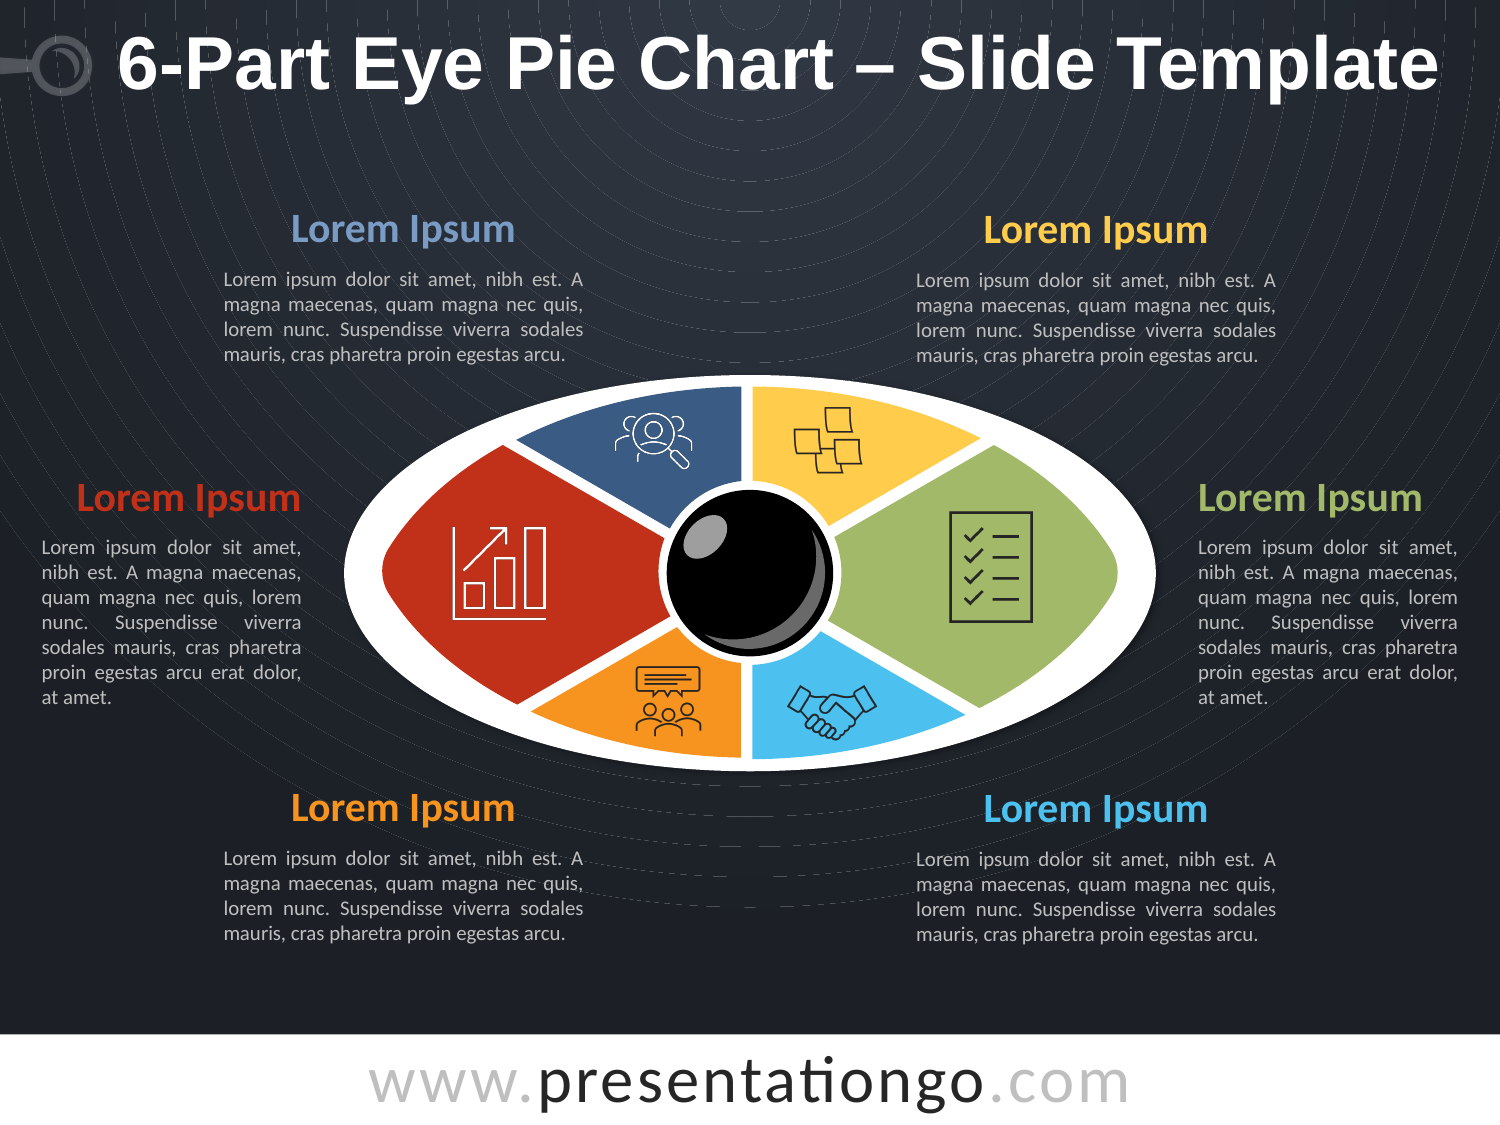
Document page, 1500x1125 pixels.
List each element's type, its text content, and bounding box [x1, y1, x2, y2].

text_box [666, 489, 834, 657]
text_box [834, 445, 1118, 709]
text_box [916, 772, 1277, 955]
picture [788, 400, 868, 480]
picture [924, 500, 1058, 634]
text_box [382, 444, 666, 705]
picture [433, 506, 565, 638]
picture [785, 666, 879, 760]
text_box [41, 461, 302, 719]
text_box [223, 771, 584, 954]
text_box [530, 633, 741, 758]
text_box [752, 638, 966, 760]
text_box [916, 193, 1277, 376]
text_box [516, 386, 742, 527]
picture [625, 659, 710, 744]
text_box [1198, 461, 1458, 719]
text_box [752, 386, 981, 523]
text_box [223, 192, 584, 375]
picture [609, 395, 698, 484]
title 6-Part Eye Pie Chart – Slide Template [103, 17, 1500, 139]
text_box [344, 375, 1156, 772]
